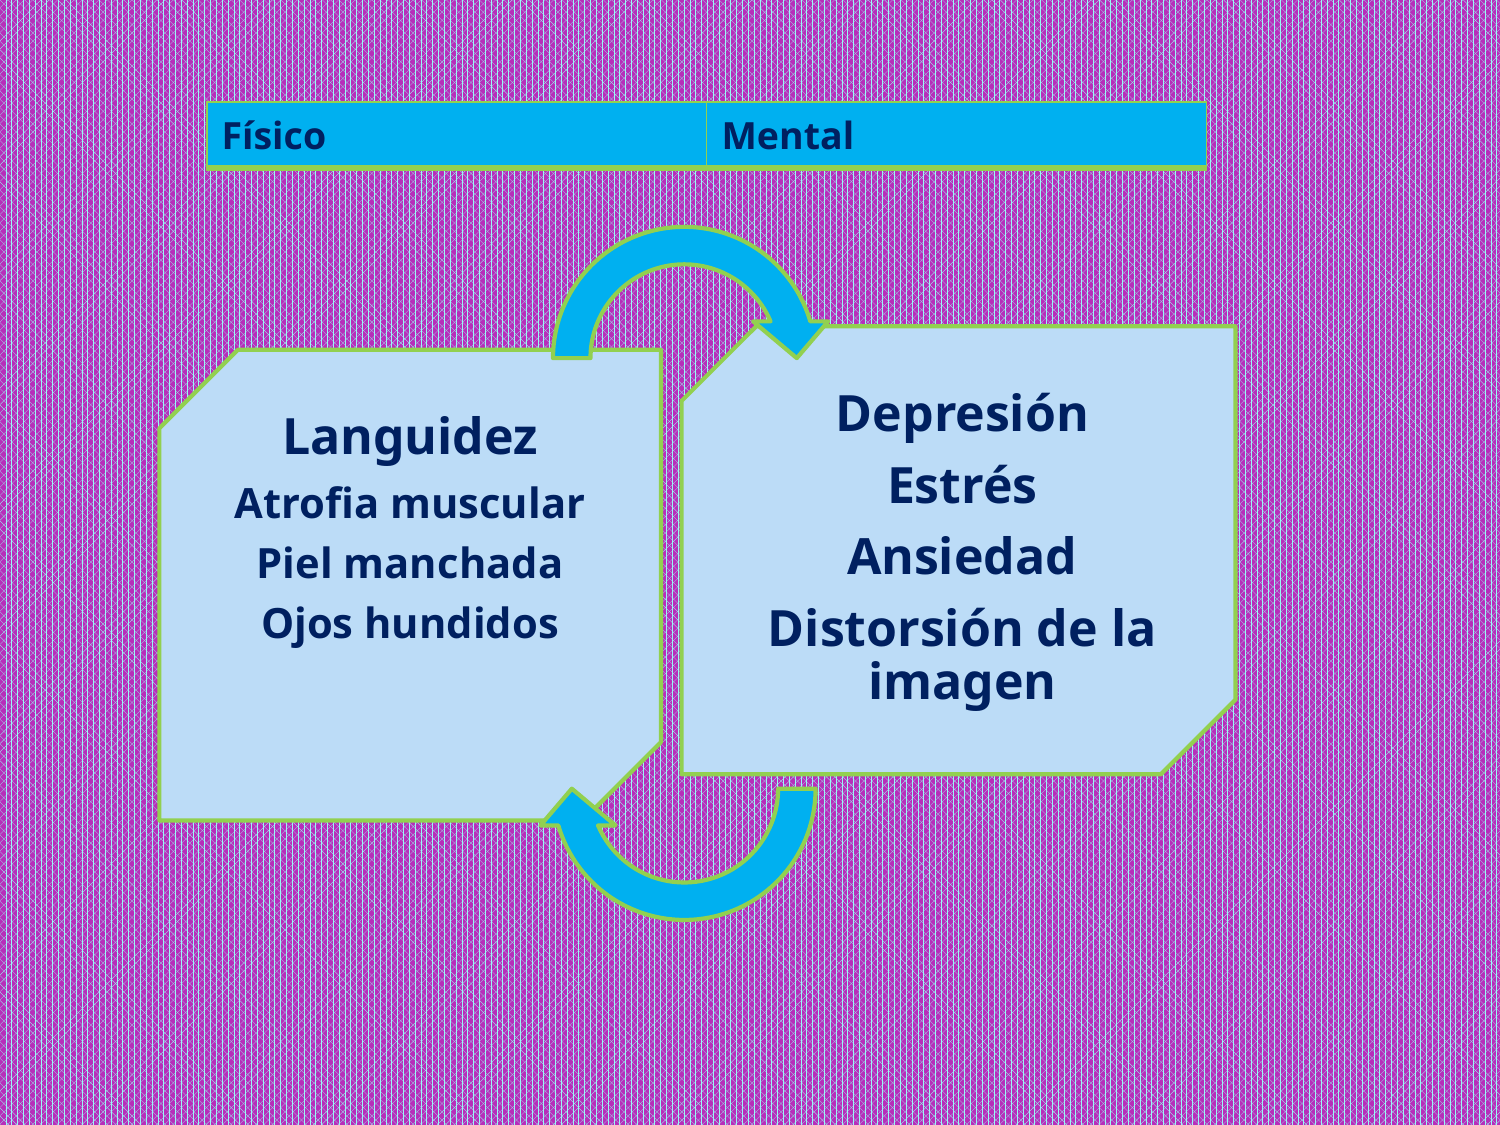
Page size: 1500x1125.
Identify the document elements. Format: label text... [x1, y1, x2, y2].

table_header Físico [208, 103, 706, 165]
picture [159, 207, 1236, 939]
table_header Mental [707, 103, 1206, 165]
